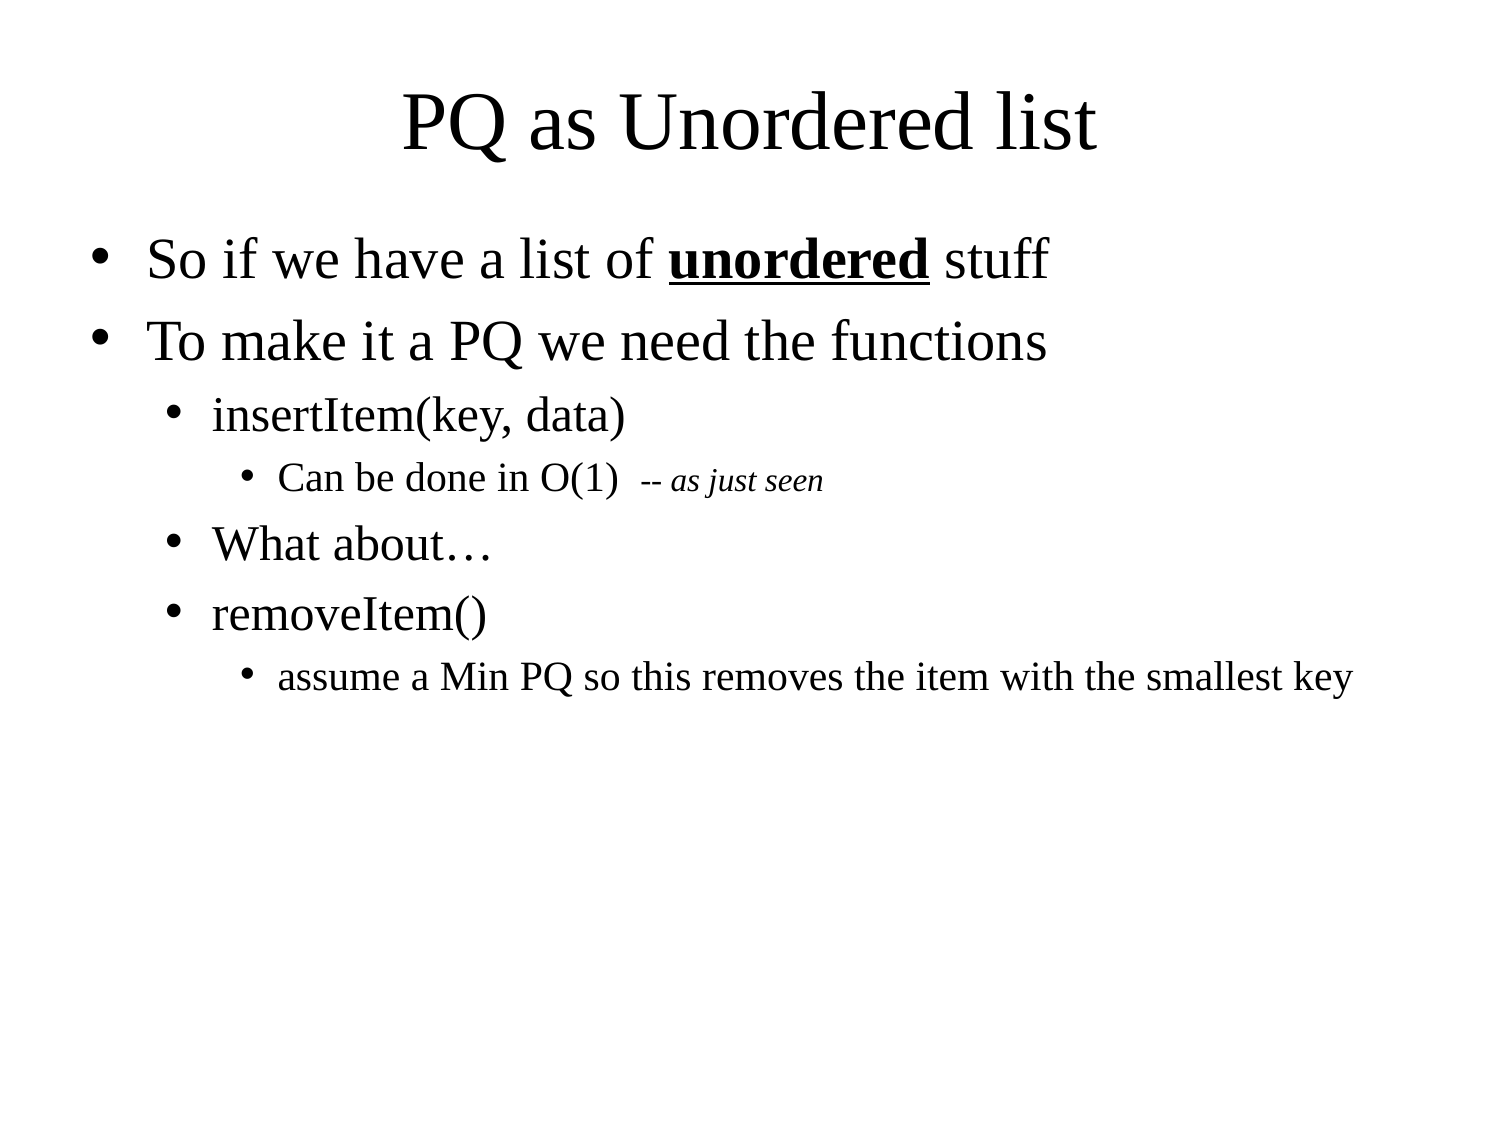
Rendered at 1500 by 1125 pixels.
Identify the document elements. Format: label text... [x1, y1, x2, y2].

list So if we have a list of unordered stuff To make it a PQ we need the functions insertItem(key, data) Can be done in O(1) -- as just seen What about… removeItem() assume a Min PQ so this removes the item with the smallest key [75, 212, 1425, 1005]
title PQ as Unordered list [75, 45, 1425, 188]
